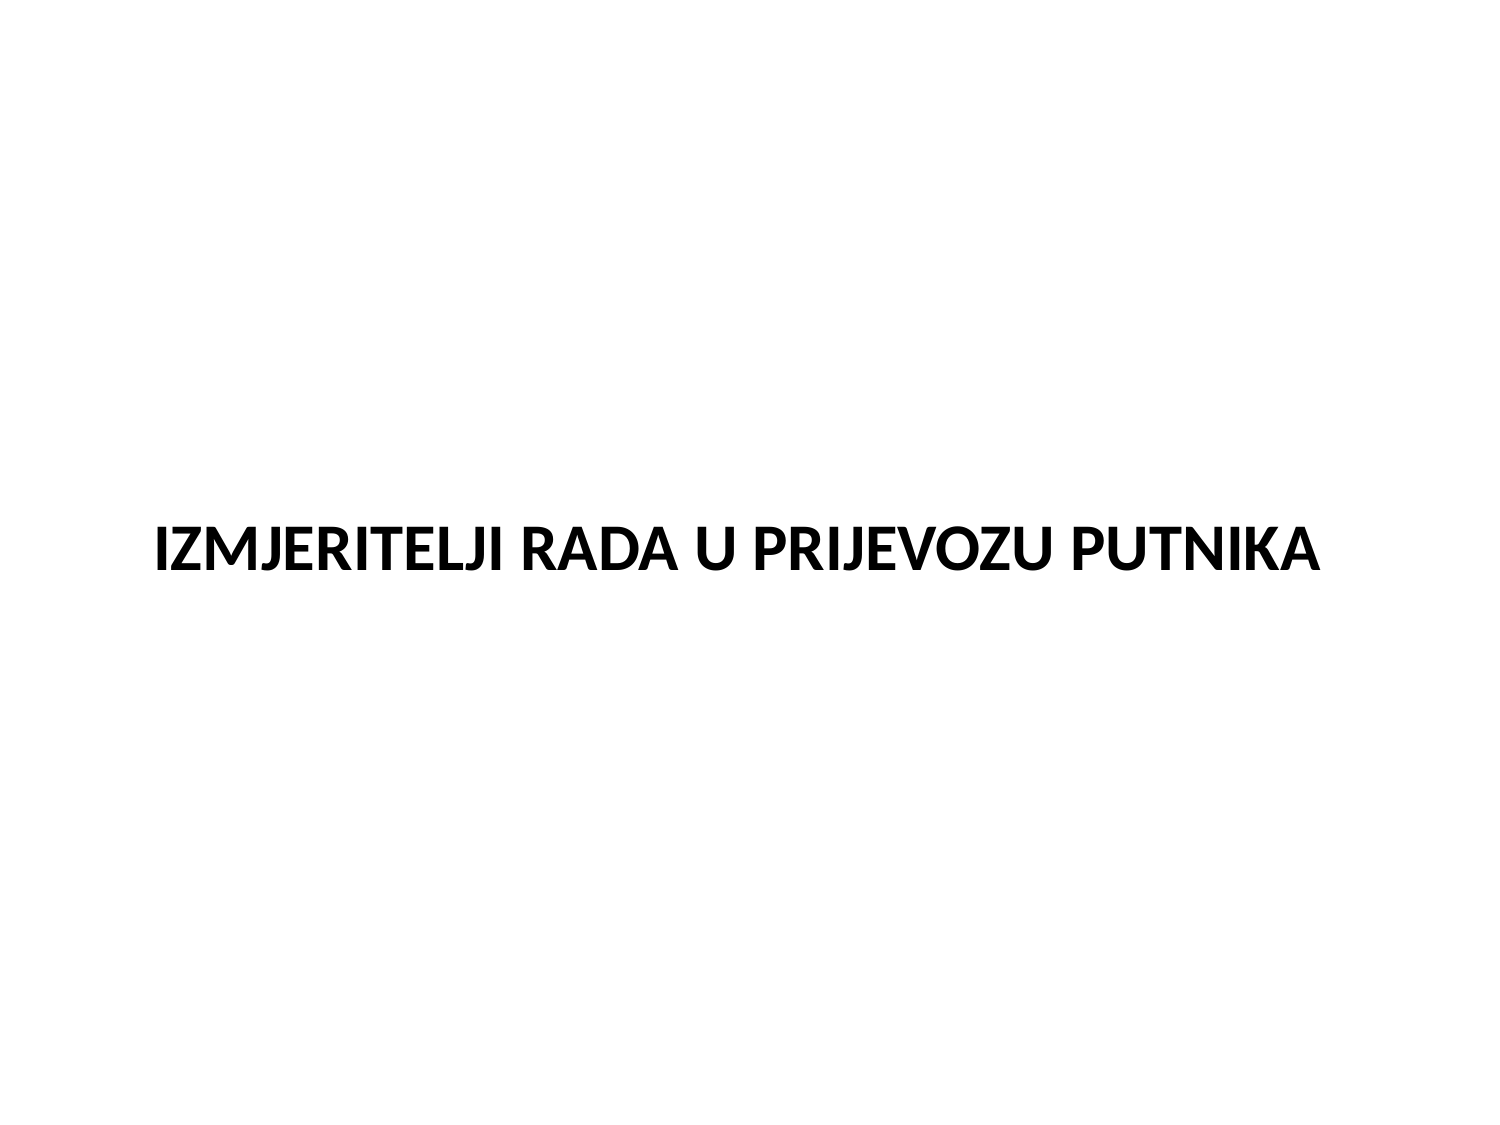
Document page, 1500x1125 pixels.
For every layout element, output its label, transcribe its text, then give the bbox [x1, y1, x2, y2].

title IZMJERITELJI RADA U PRIJEVOZU PUTNIKA [62, 450, 1413, 638]
